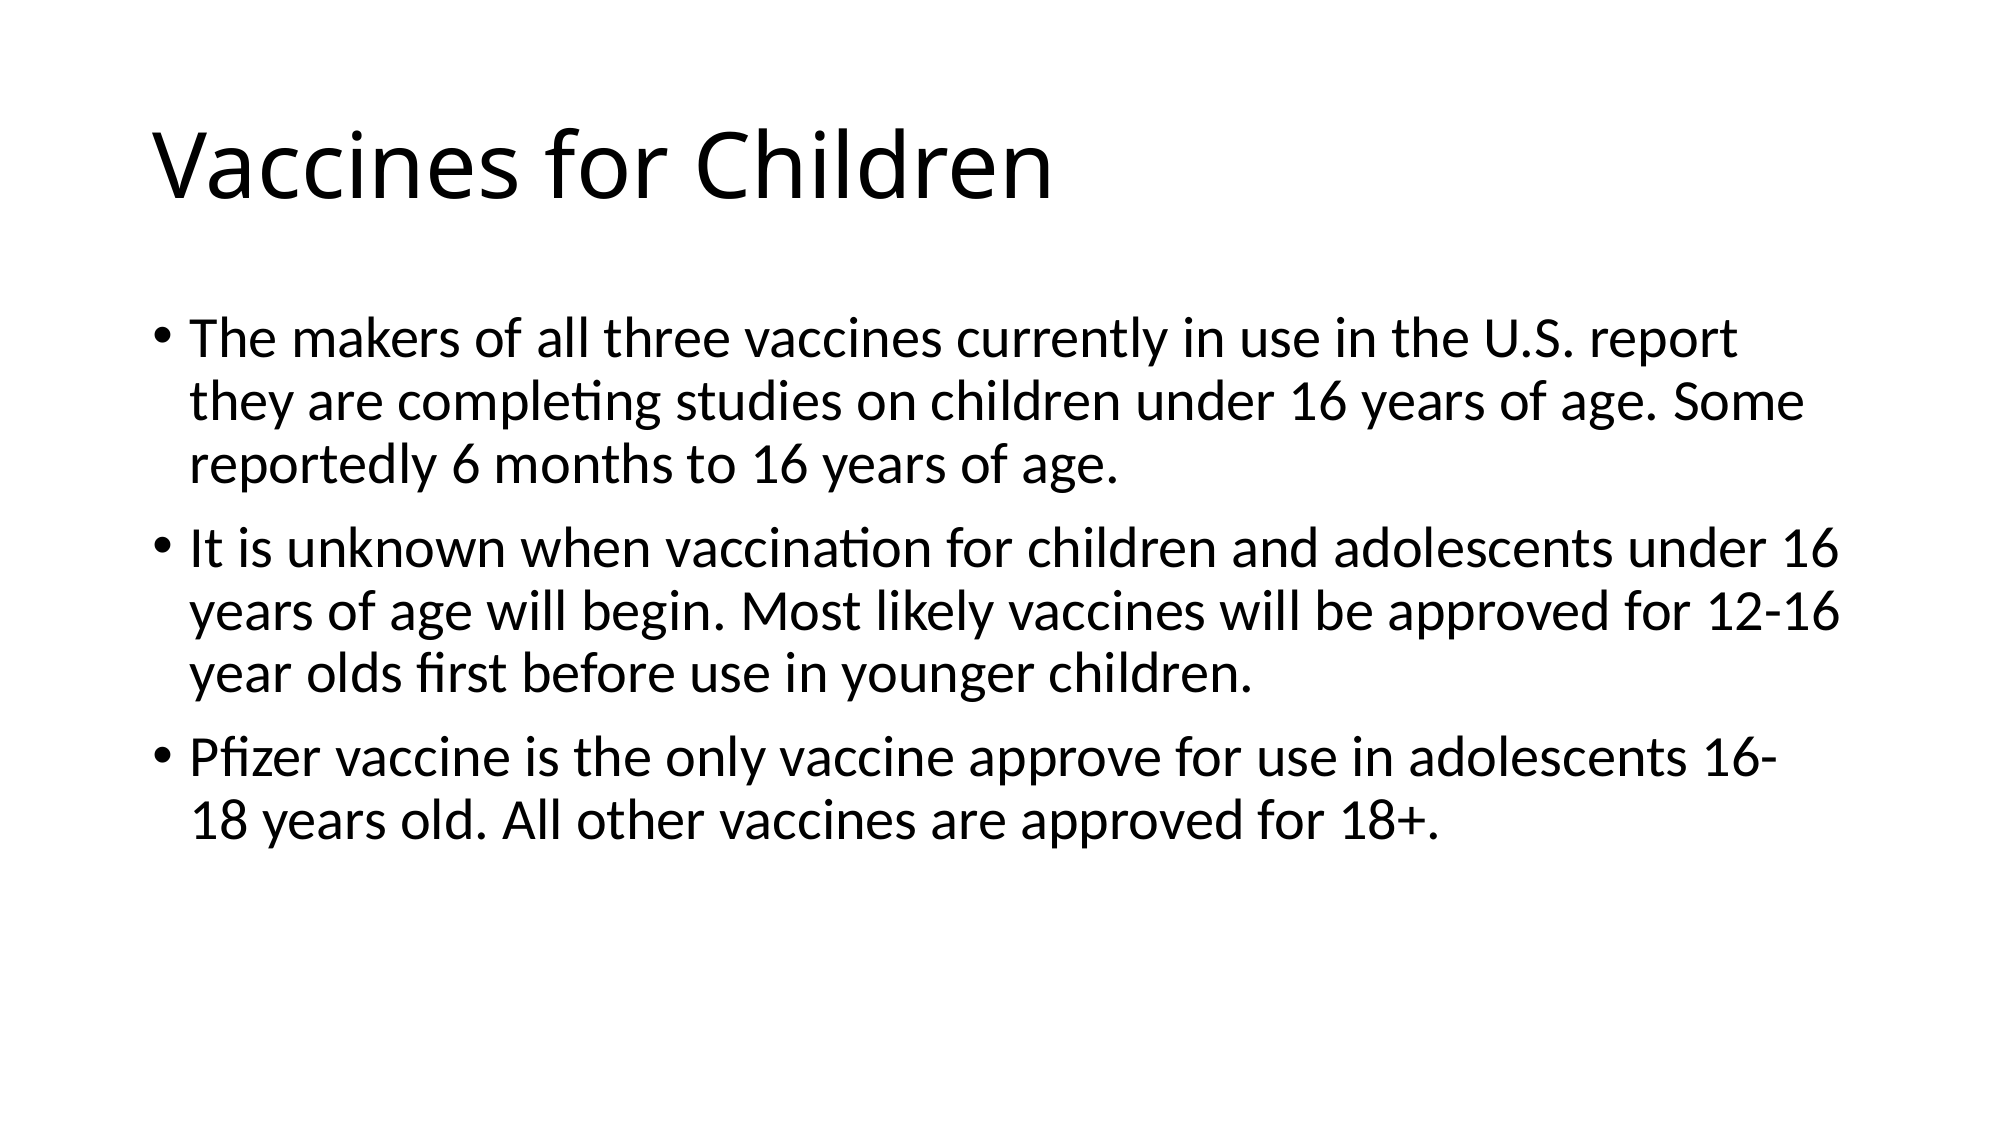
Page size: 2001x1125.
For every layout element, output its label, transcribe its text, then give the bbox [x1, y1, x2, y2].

list The makers of all three vaccines currently in use in the U.S. report they are completing studies on children under 16 years of age. Some reportedly 6 months to 16 years of age. It is unknown when vaccination for children and adolescents under 16 years of age will begin. Most likely vaccines will be approved for 12-16 year olds first before use in younger children. Pfizer vaccine is the only vaccine approve for use in adolescents 16- 18 years old. All other vaccines are approved for 18+. [137, 299, 1863, 1014]
title Vaccines for Children [137, 59, 1863, 278]
